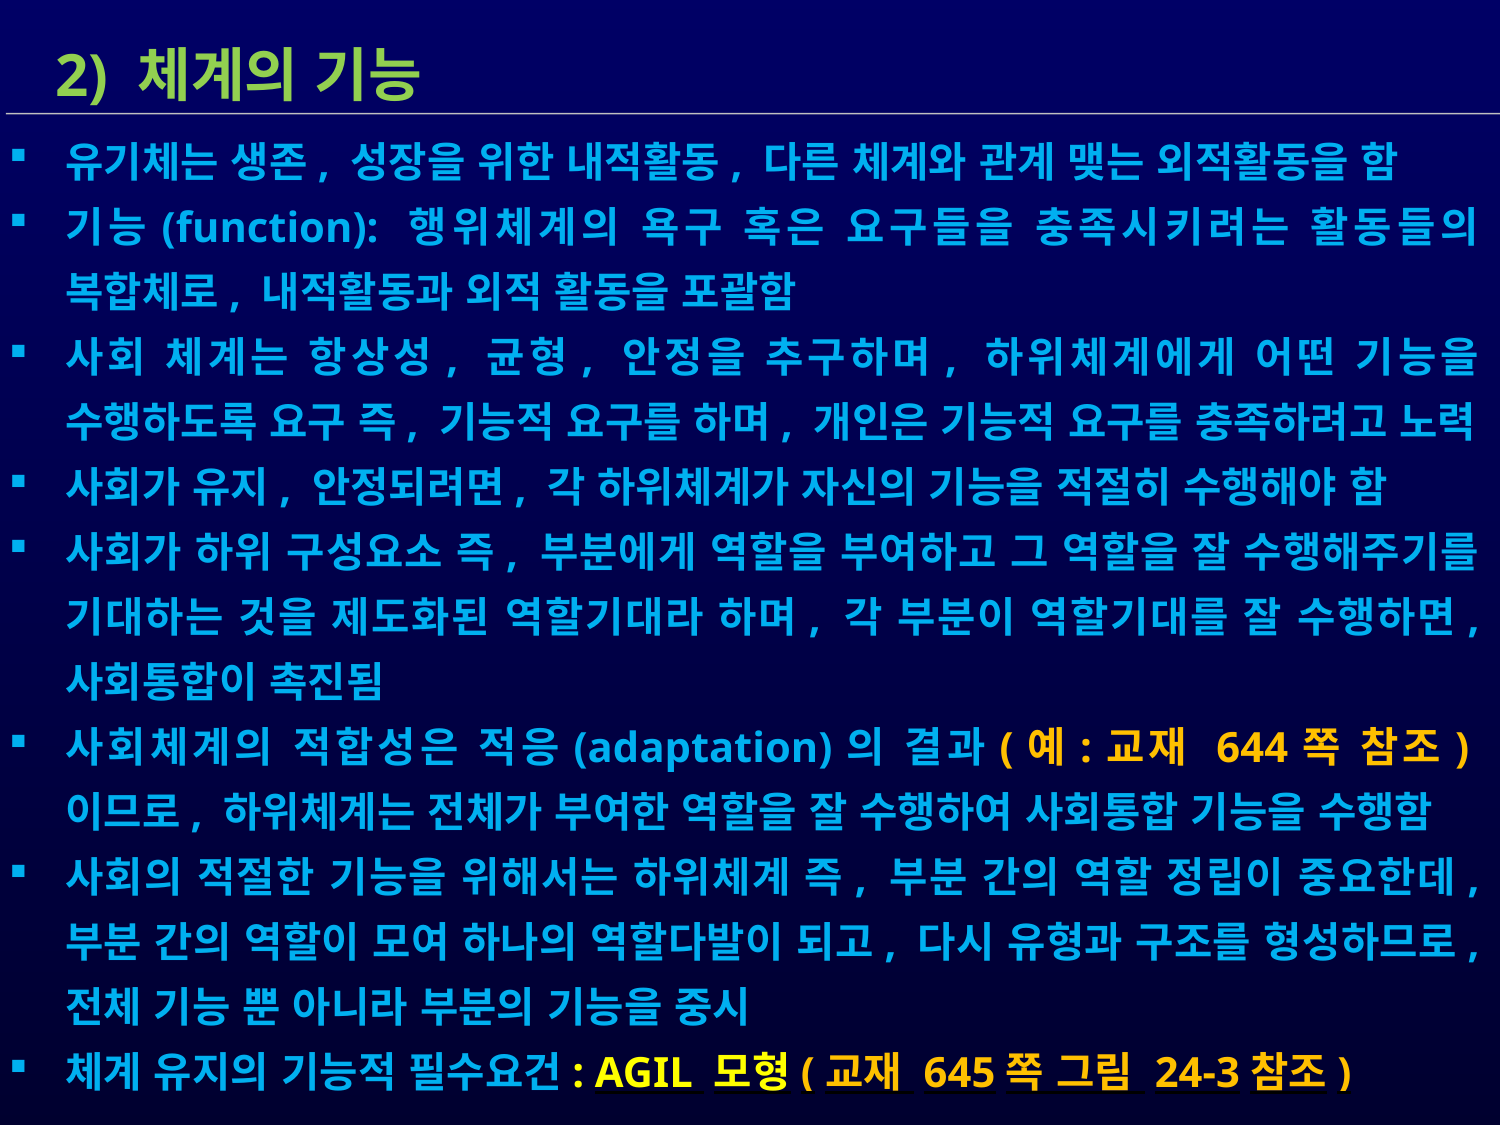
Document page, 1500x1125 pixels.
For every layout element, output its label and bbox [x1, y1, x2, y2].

text_box [0, 30, 1500, 1125]
